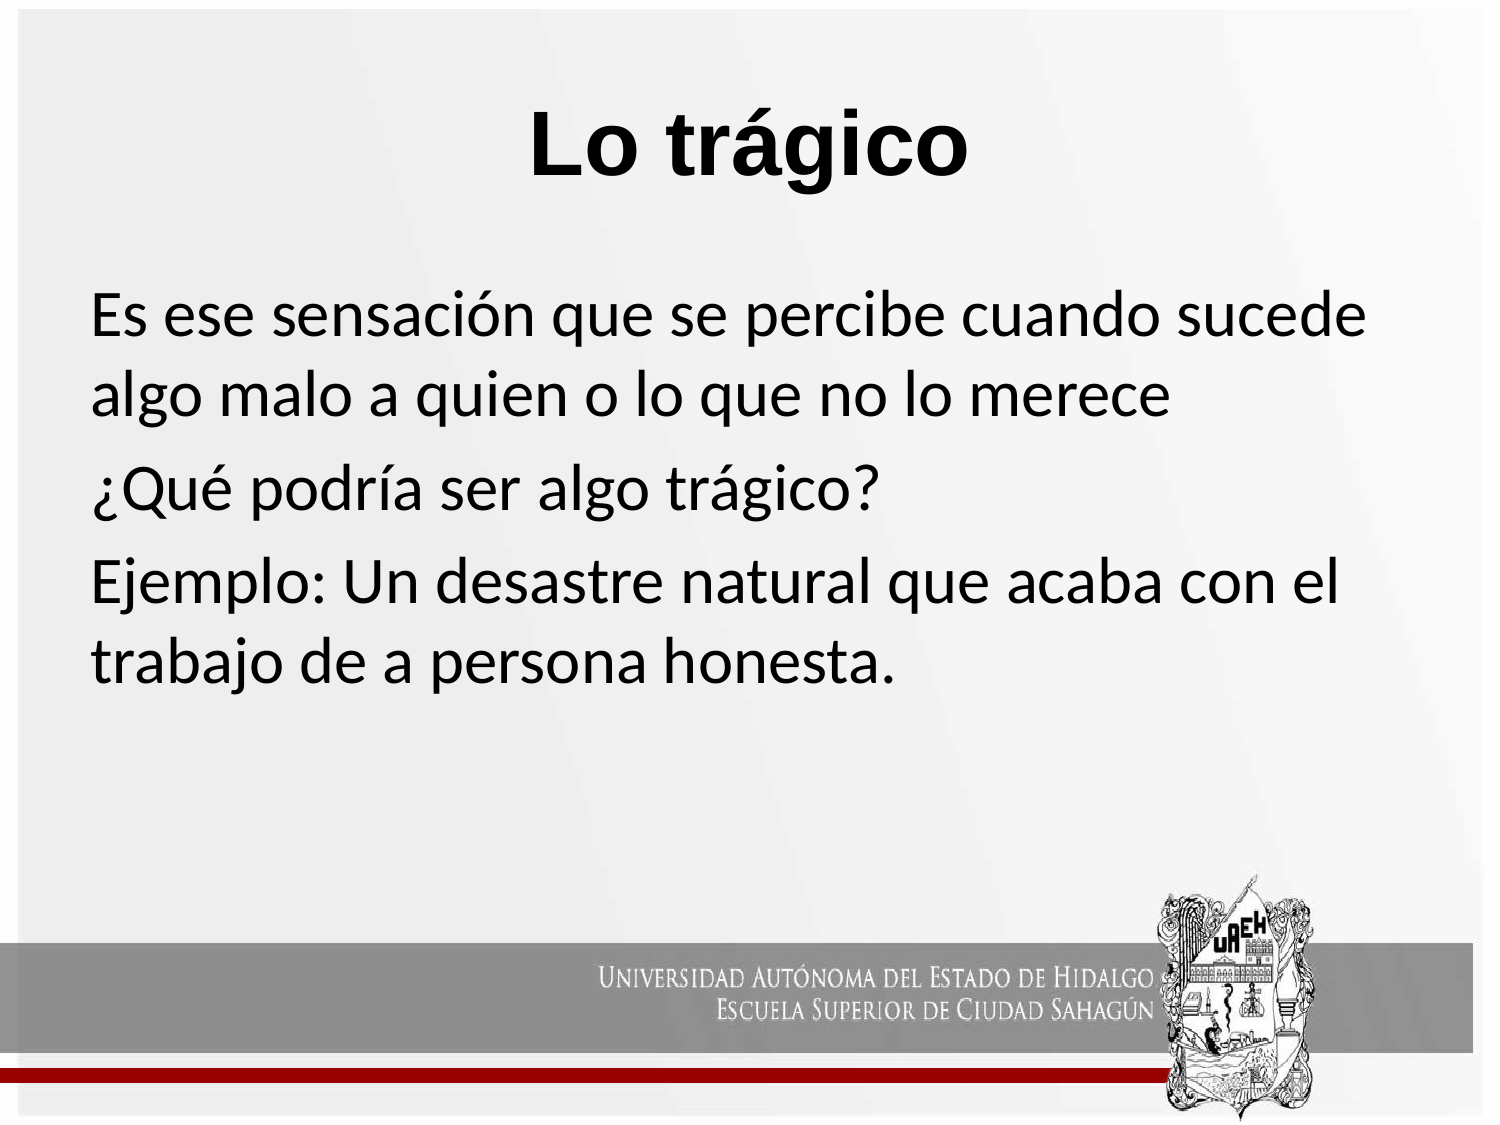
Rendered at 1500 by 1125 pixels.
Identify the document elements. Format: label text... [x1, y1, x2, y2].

picture [0, 0, 1500, 1125]
title Lo trágico [75, 45, 1425, 233]
list Es ese sensación que se percibe cuando sucede algo malo a quien o lo que no lo merece ¿Qué podría ser algo trágico? Ejemplo: Un desastre natural que acaba con el trabajo de a persona honesta. [75, 262, 1425, 1005]
